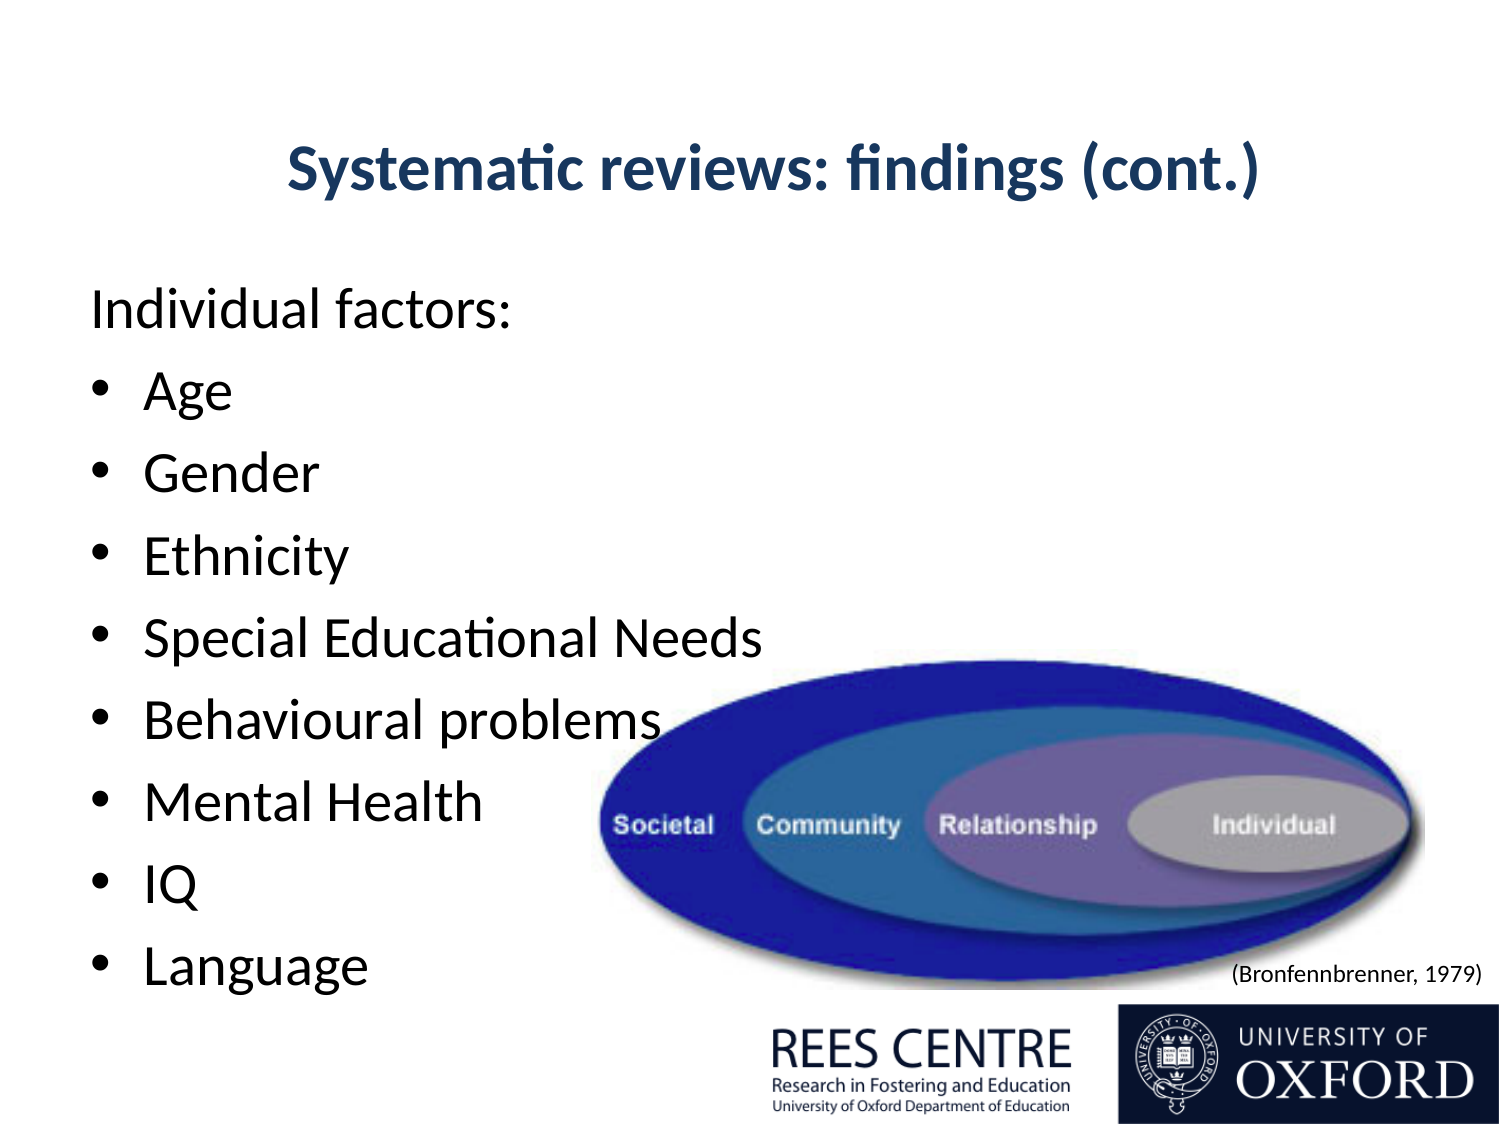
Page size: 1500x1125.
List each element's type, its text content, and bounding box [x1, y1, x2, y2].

picture [769, 1004, 1500, 1124]
picture [590, 649, 1426, 990]
text_box (Bronfennbrenner, 1979) [1429, 950, 1500, 995]
list Individual factors: Age Gender Ethnicity Special Educational Needs Behavioural problems Mental Health IQ Language [75, 262, 1425, 1005]
text_box Systematic reviews: findings (cont.) [99, 70, 1450, 258]
